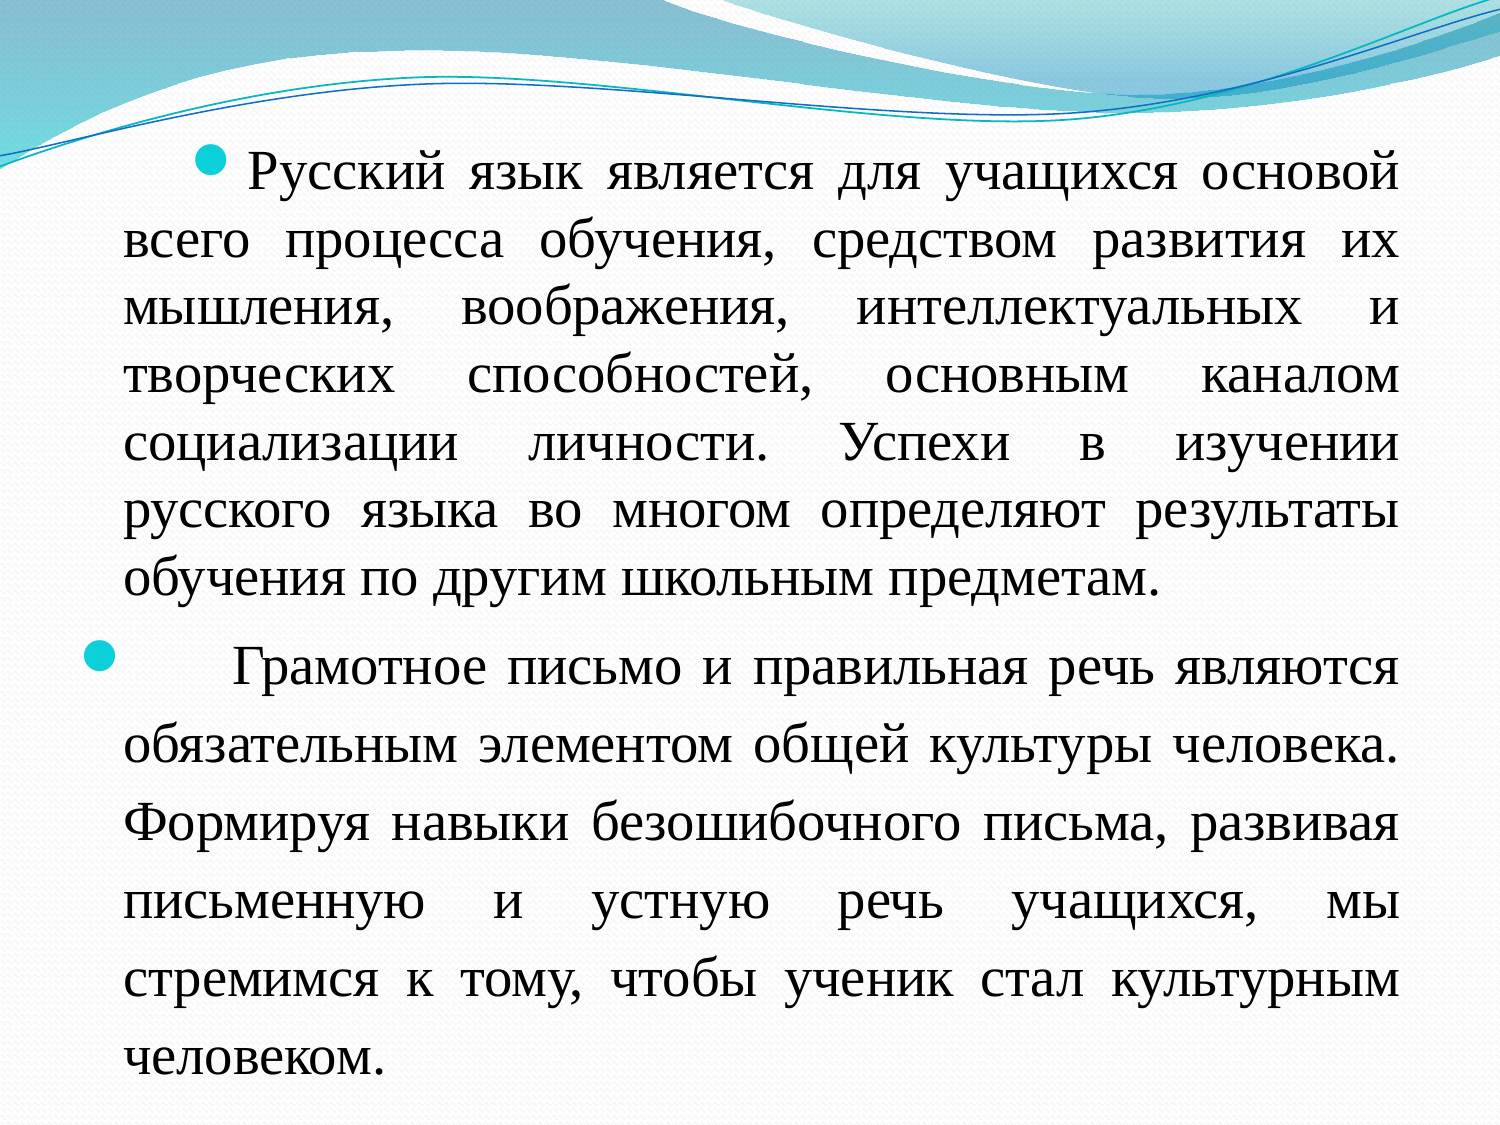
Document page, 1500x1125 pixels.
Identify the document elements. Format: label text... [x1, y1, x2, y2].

list Русский язык является для учащихся основой всего процесса обучения, средством развития их мышления, воображения, интеллектуальных и творческих способностей, основным каналом социализации личности. Успехи в изучении русского языка во многом определяют результаты обучения по другим школьным предметам. Грамотное письмо и правильная речь являются обязательным элементом общей культуры человека. Формируя навыки безошибочного письма, развивая письменную и устную речь учащихся, мы стремимся к тому, чтобы ученик стал культурным человеком. [64, 125, 1415, 1097]
